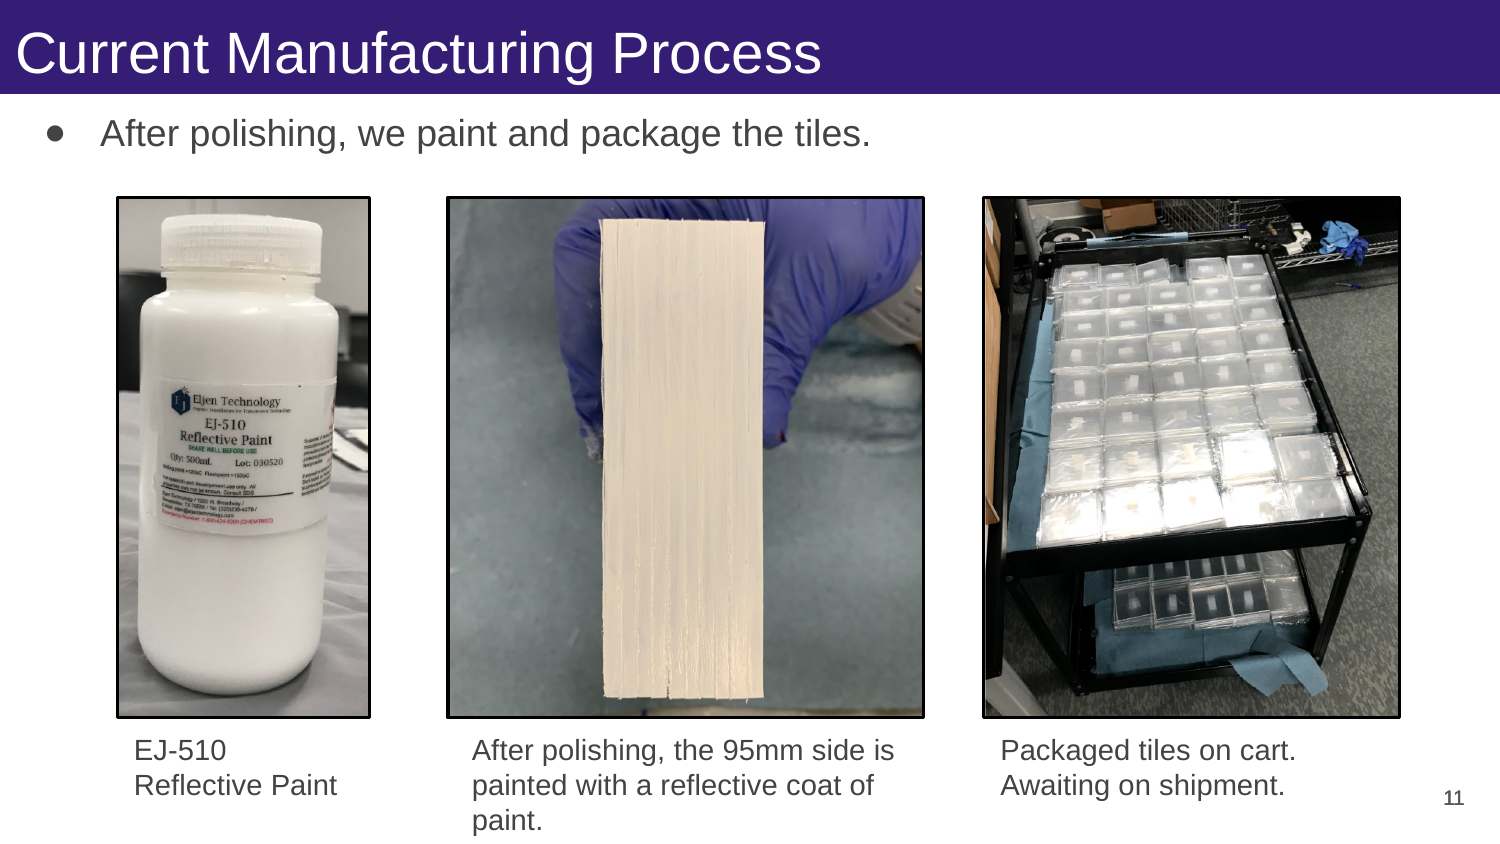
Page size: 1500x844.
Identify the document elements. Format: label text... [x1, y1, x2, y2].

text_box After polishing, the 95mm side is painted with a reflective coat of paint. [456, 724, 915, 811]
picture [985, 198, 1399, 717]
text_box EJ-510 Reflective Paint [118, 723, 362, 811]
slide_number ‹#› [1389, 764, 1480, 830]
title Current Manufacturing Process [0, 0, 1500, 94]
text_box Packaged tiles on cart. Awaiting on shipment. [985, 716, 1409, 811]
text_box After polishing, we paint and package the tiles. [10, 93, 1193, 232]
picture [118, 198, 369, 717]
picture [449, 198, 923, 717]
